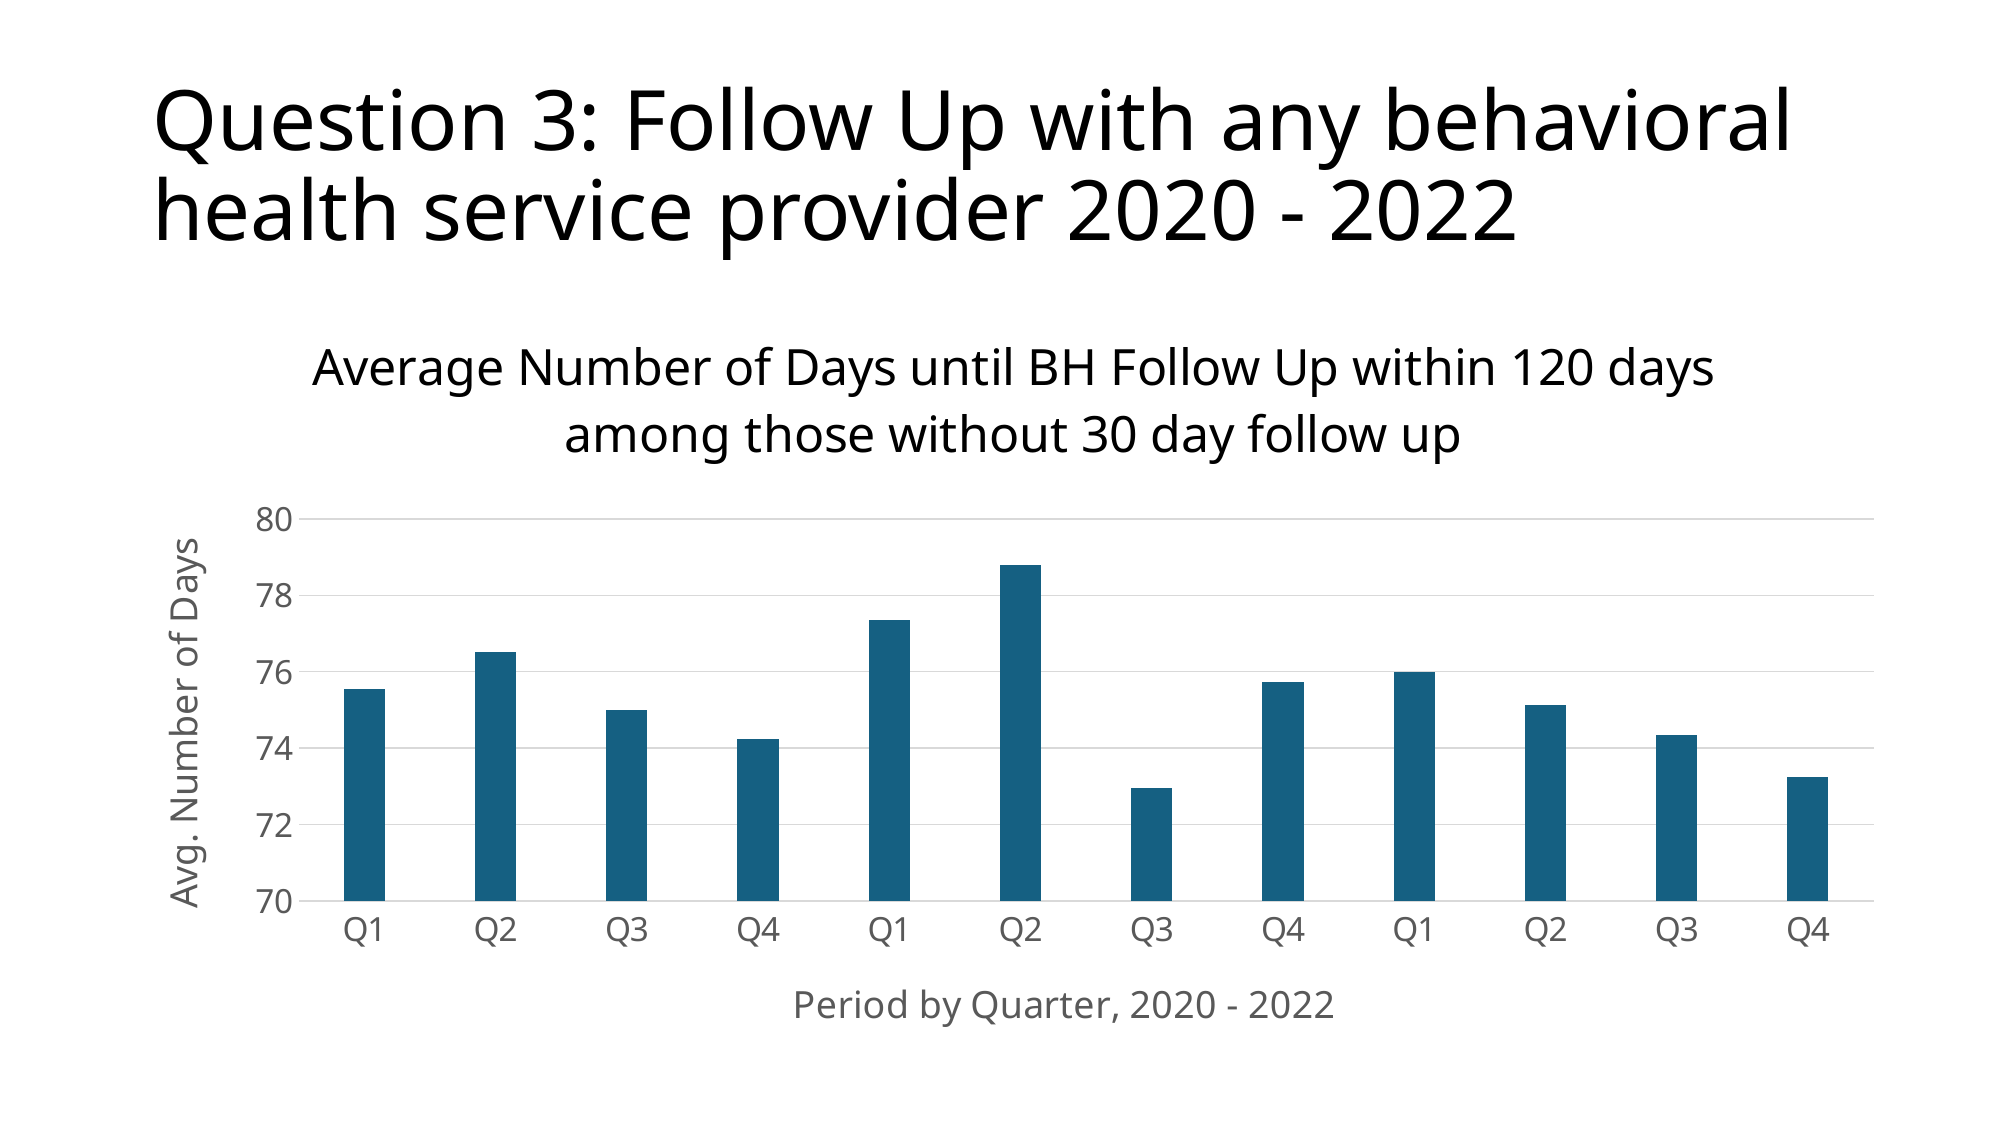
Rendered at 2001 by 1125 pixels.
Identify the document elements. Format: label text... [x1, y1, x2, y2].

title Question 3: Follow Up with any behavioral health service provider 2020 - 2022 [137, 59, 1863, 278]
chart [118, 293, 1910, 1066]
